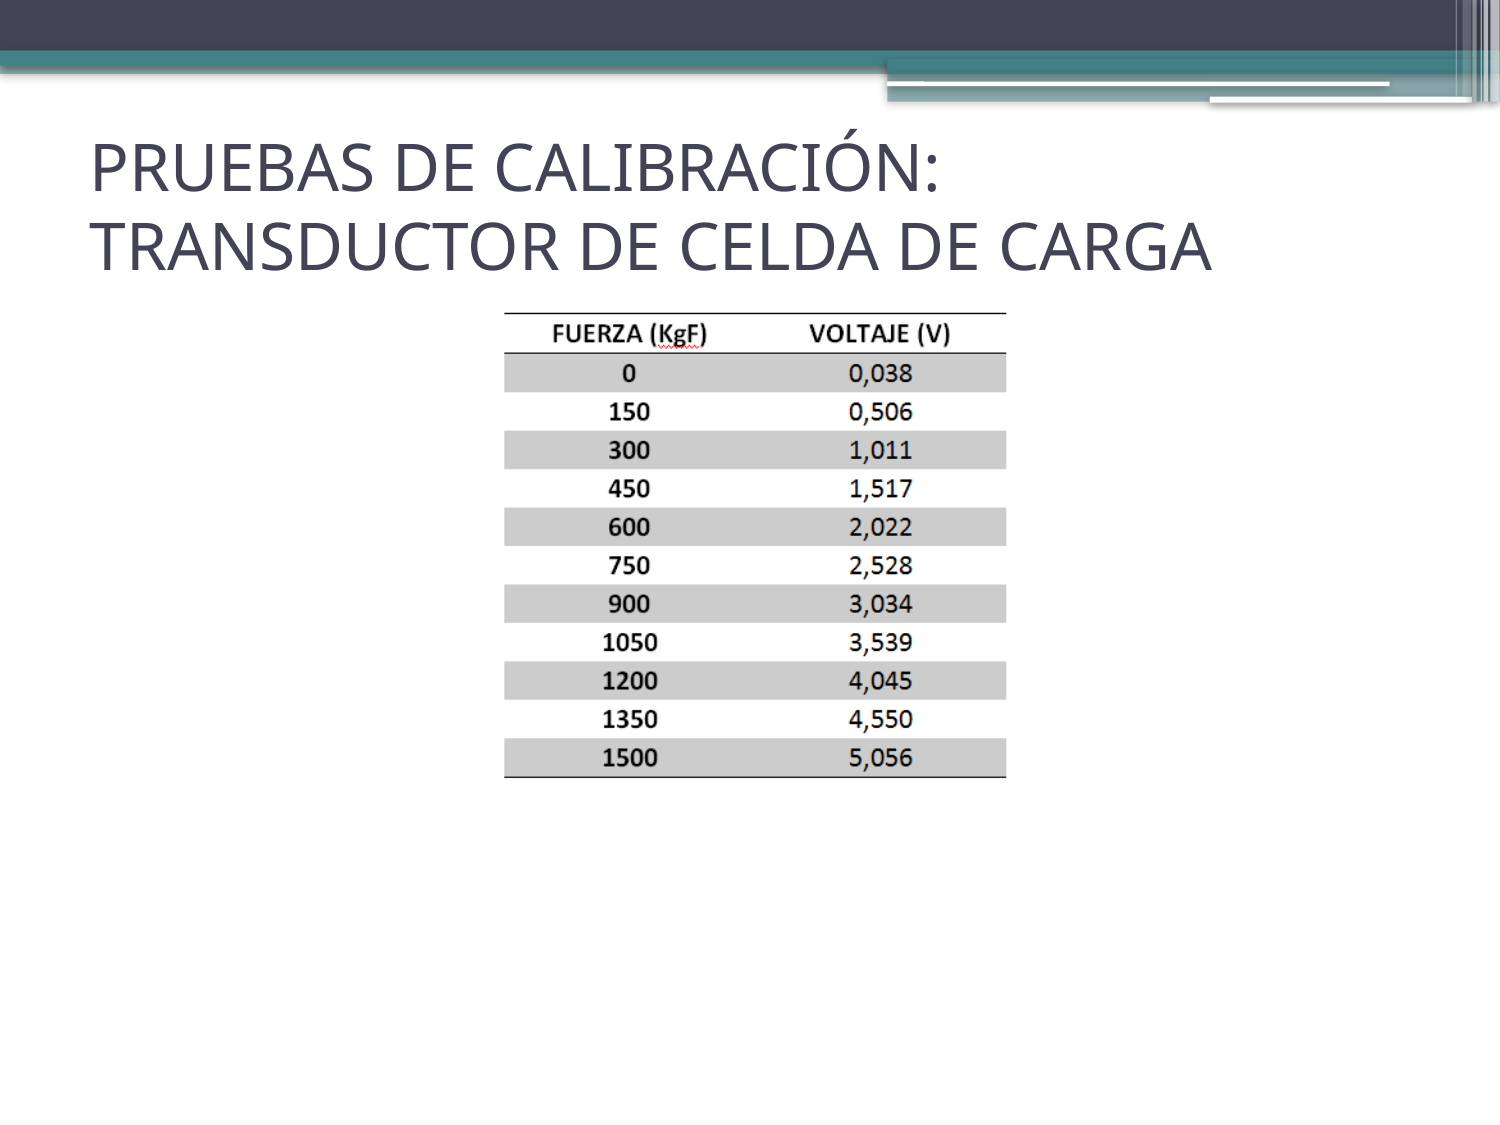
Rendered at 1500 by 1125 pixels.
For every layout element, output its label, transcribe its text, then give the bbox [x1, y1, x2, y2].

picture [480, 292, 1028, 798]
title PRUEBAS DE CALIBRACIÓN: TRANSDUCTOR DE CELDA DE CARGA [75, 117, 1425, 293]
